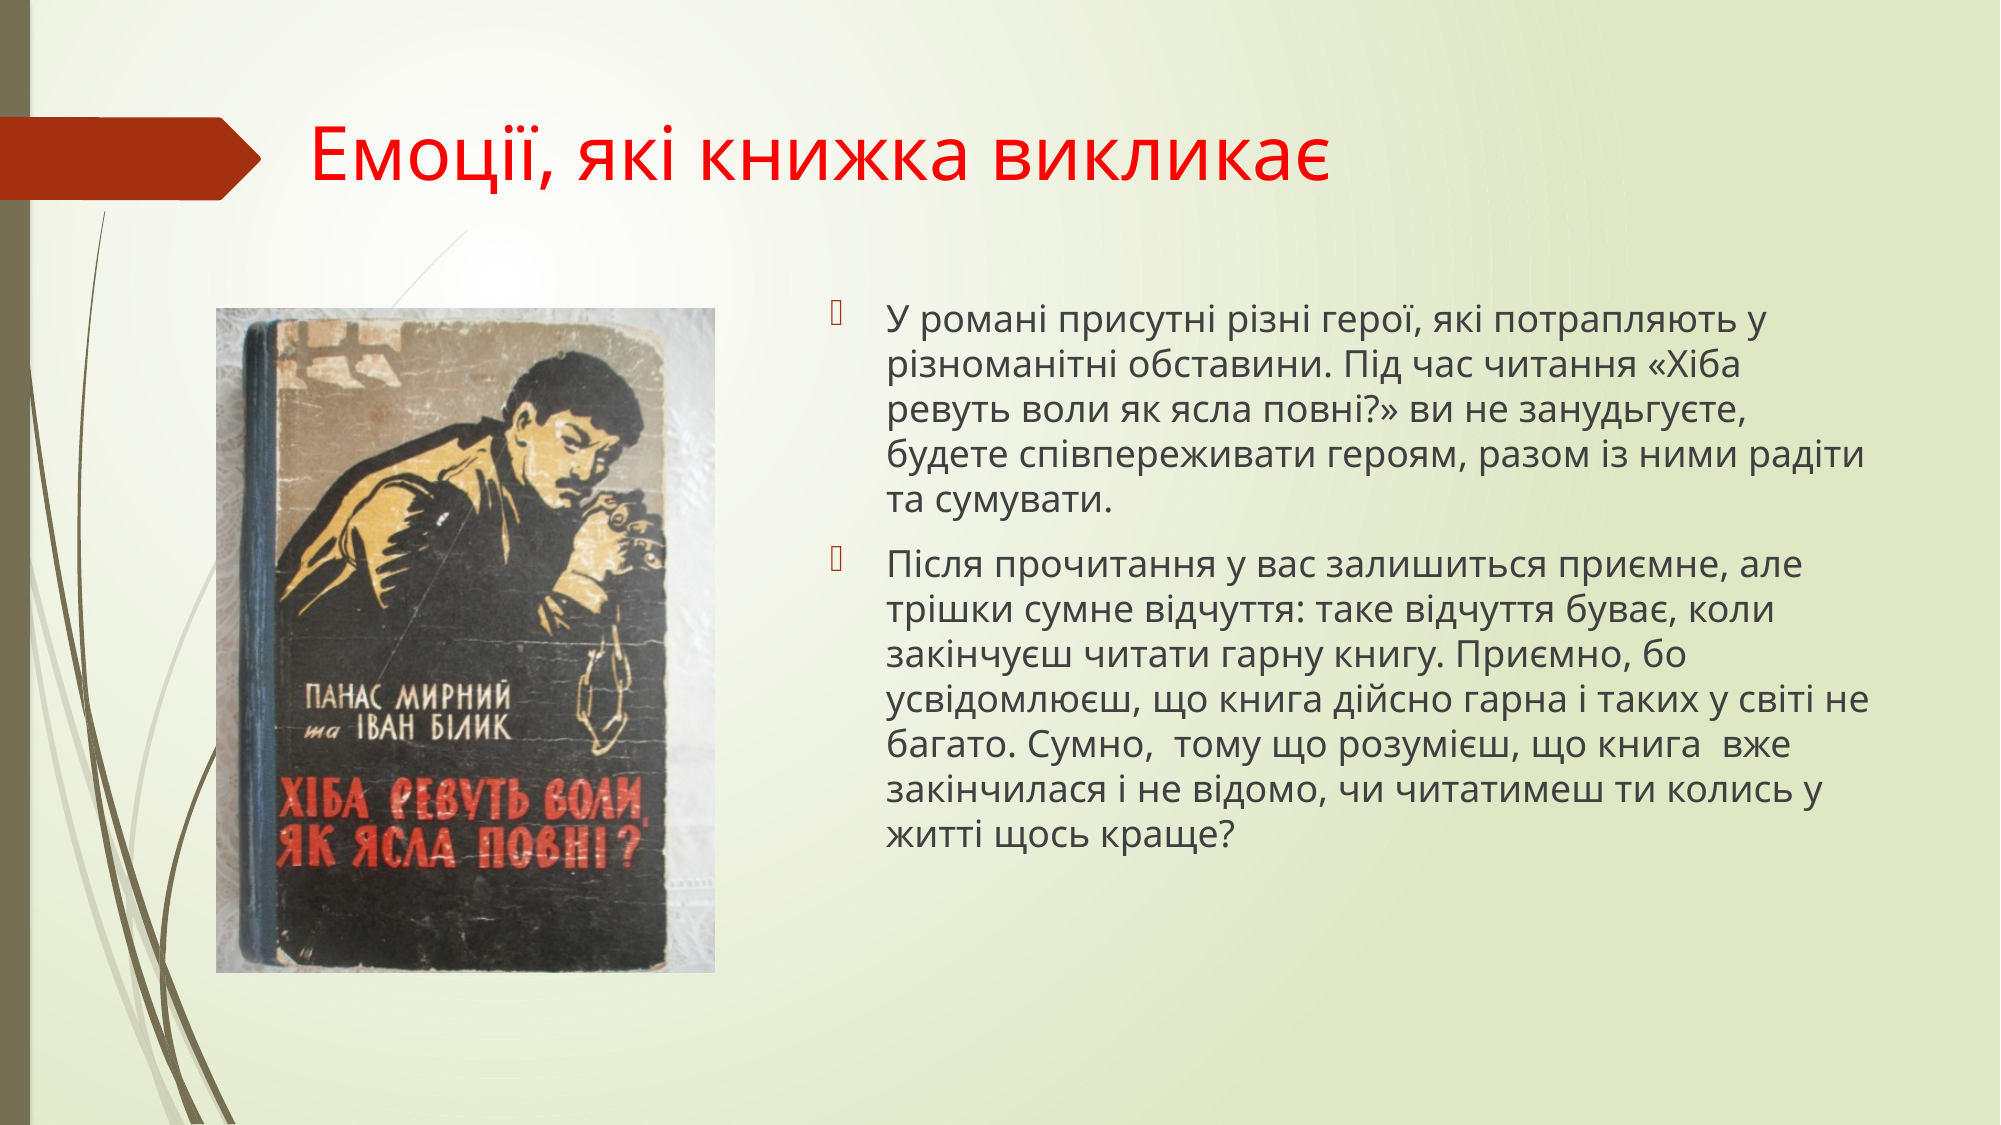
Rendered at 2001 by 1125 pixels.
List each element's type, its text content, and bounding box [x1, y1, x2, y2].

title Емоції, які книжка викликає [293, 98, 1756, 309]
list У романі присутні різні герої, які потрапляють у різноманітні обставини. Під час читання «Хіба ревуть воли як ясла повні?» ви не занудьгуєте, будете співпереживати героям, разом із ними радіти та сумувати. Після прочитання у вас залишиться приємне, але трішки сумне відчуття: таке відчуття буває, коли закінчуєш читати гарну книгу. Приємно, бо усвідомлюєш, що книга дійсно гарна і таких у світі не багато. Сумно, тому що розумієш, що книга вже закінчилася і не відомо, чи читатимеш ти колись у житті щось краще? [815, 287, 1888, 970]
picture [216, 307, 715, 973]
